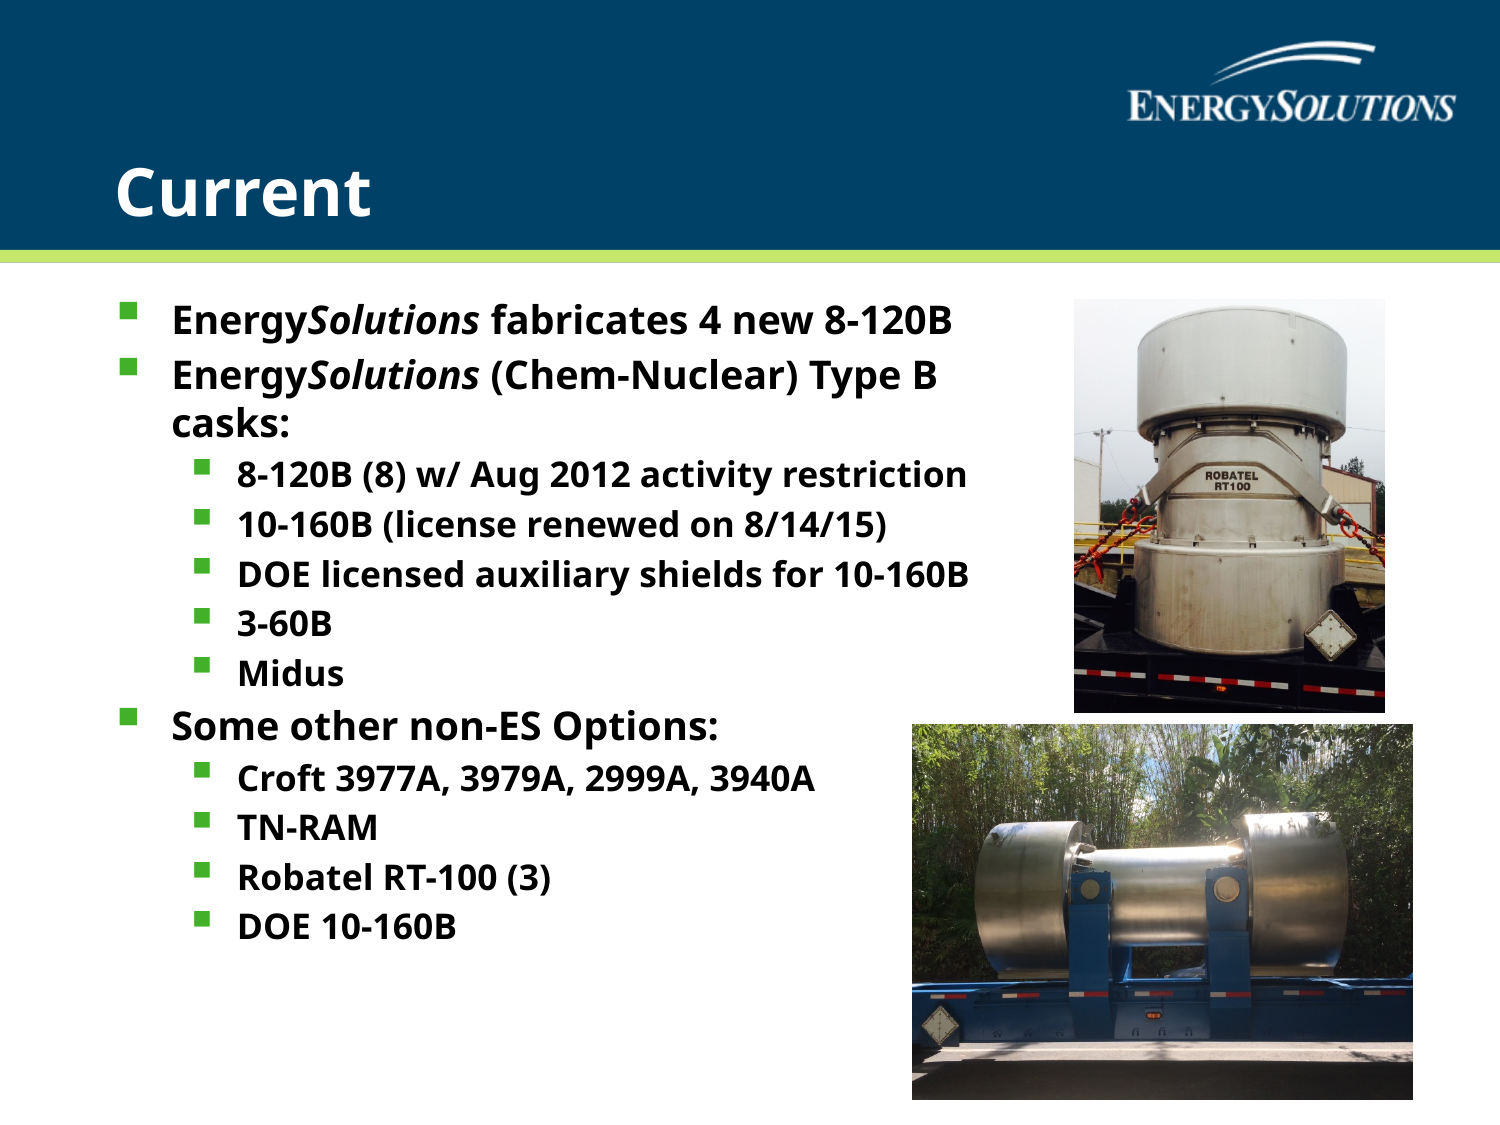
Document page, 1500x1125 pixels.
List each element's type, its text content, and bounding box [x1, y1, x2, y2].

title Current [99, 87, 1126, 238]
picture [912, 724, 1413, 1101]
picture [1074, 299, 1385, 713]
picture [1125, 40, 1459, 123]
list EnergySolutions fabricates 4 new 8-120B EnergySolutions (Chem-Nuclear) Type B casks: 8-120B (8) w/ Aug 2012 activity restriction 10-160B (license renewed on 8/14/15) DOE licensed auxiliary shields for 10-160B 3-60B Midus Some other non-ES Options: Croft 3977A, 3979A, 2999A, 3940A TN-RAM Robatel RT-100 (3) DOE 10-160B [99, 287, 988, 943]
